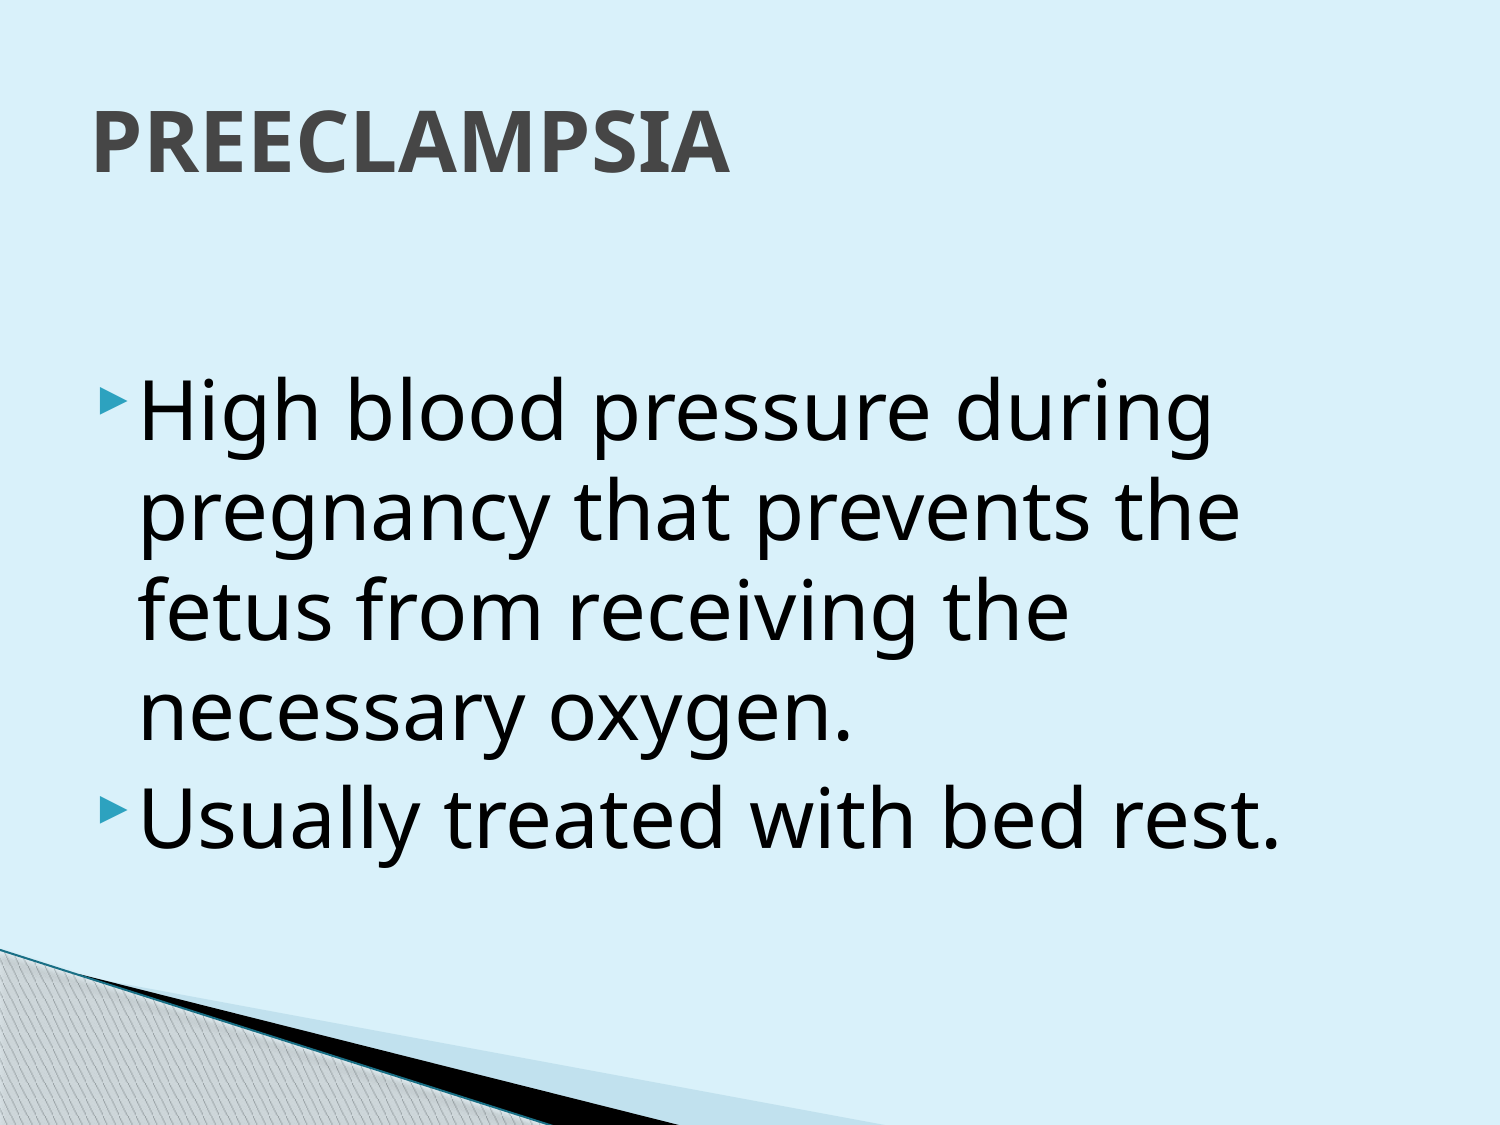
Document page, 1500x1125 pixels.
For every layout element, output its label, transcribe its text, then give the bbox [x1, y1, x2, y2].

title PREECLAMPSIA [75, 45, 1425, 233]
list High blood pressure during pregnancy that prevents the fetus from receiving the necessary oxygen. Usually treated with bed rest. [62, 350, 1450, 988]
